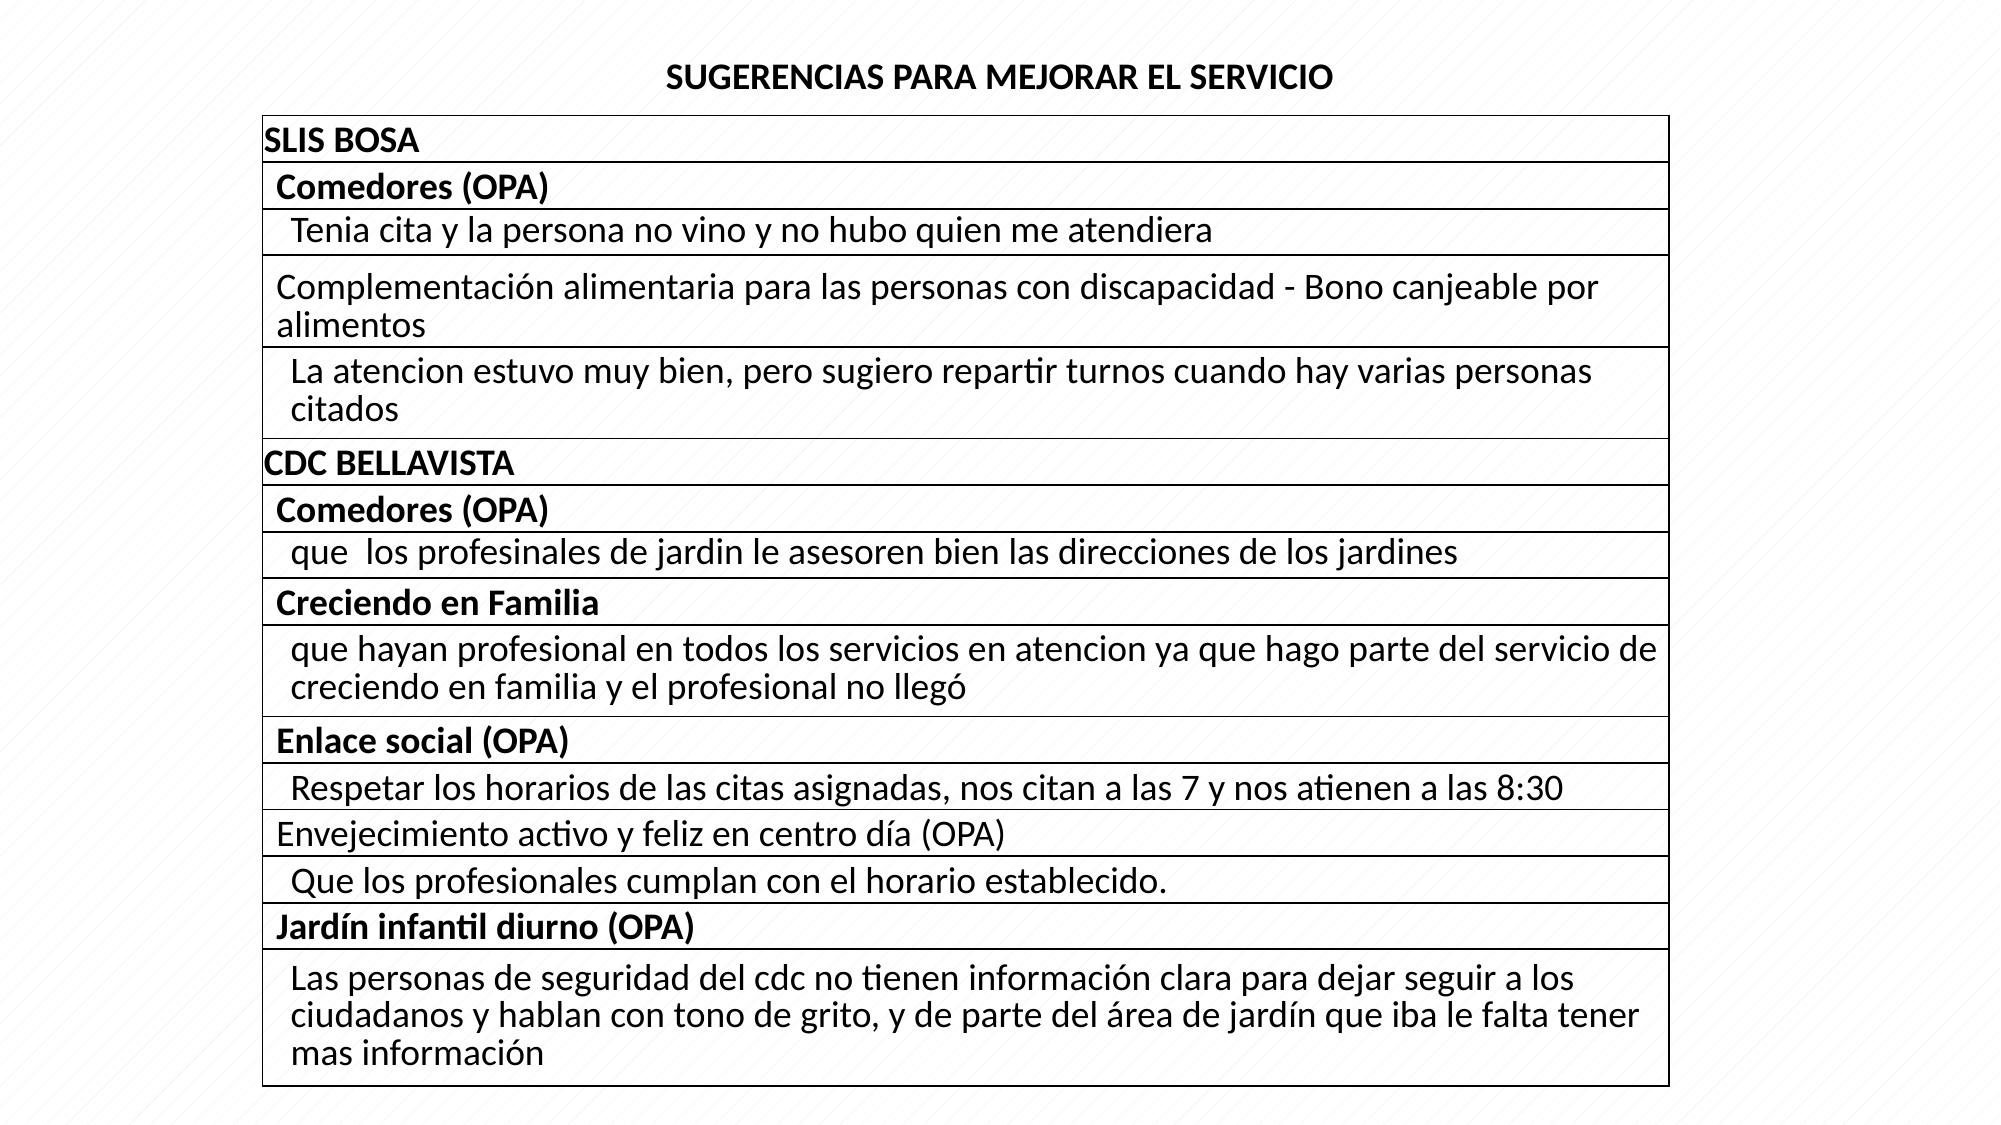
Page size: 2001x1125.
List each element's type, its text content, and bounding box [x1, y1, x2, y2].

table_cell CDC BELLAVISTA [263, 439, 1668, 484]
table_cell Creciendo en Familia [263, 579, 1668, 624]
table_header SLIS BOSA [263, 116, 1668, 161]
table_cell Complementación alimentaria para las personas con discapacidad - Bono canjeable por alimentos [263, 256, 1668, 346]
table_cell Comedores (OPA) [263, 486, 1668, 531]
text_box SUGERENCIAS PARA MEJORAR EL SERVICIO [651, 44, 1349, 115]
table_cell Las personas de seguridad del cdc no tienen información clara para dejar seguir a los ciudadanos y hablan con tono de grito, y de parte del área de jardín que iba le falta tener mas información [263, 950, 1668, 1085]
table_cell Enlace social (OPA) [263, 717, 1668, 762]
table_cell Envejecimiento activo y feliz en centro día (OPA) [263, 810, 1668, 855]
table_cell Que los profesionales cumplan con el horario establecido. [263, 857, 1668, 902]
table_cell que hayan profesional en todos los servicios en atencion ya que hago parte del servicio de creciendo en familia y el profesional no llegó [263, 626, 1668, 716]
table_cell Comedores (OPA) [263, 163, 1668, 208]
table_cell Tenia cita y la persona no vino y no hubo quien me atendiera [263, 210, 1668, 254]
table_cell La atencion estuvo muy bien, pero sugiero repartir turnos cuando hay varias personas citados [263, 348, 1668, 438]
table_cell Jardín infantil diurno (OPA) [263, 904, 1668, 948]
table_cell que los profesinales de jardin le asesoren bien las direcciones de los jardines [263, 533, 1668, 577]
table_cell Respetar los horarios de las citas asignadas, nos citan a las 7 y nos atienen a las 8:30 [263, 764, 1668, 809]
